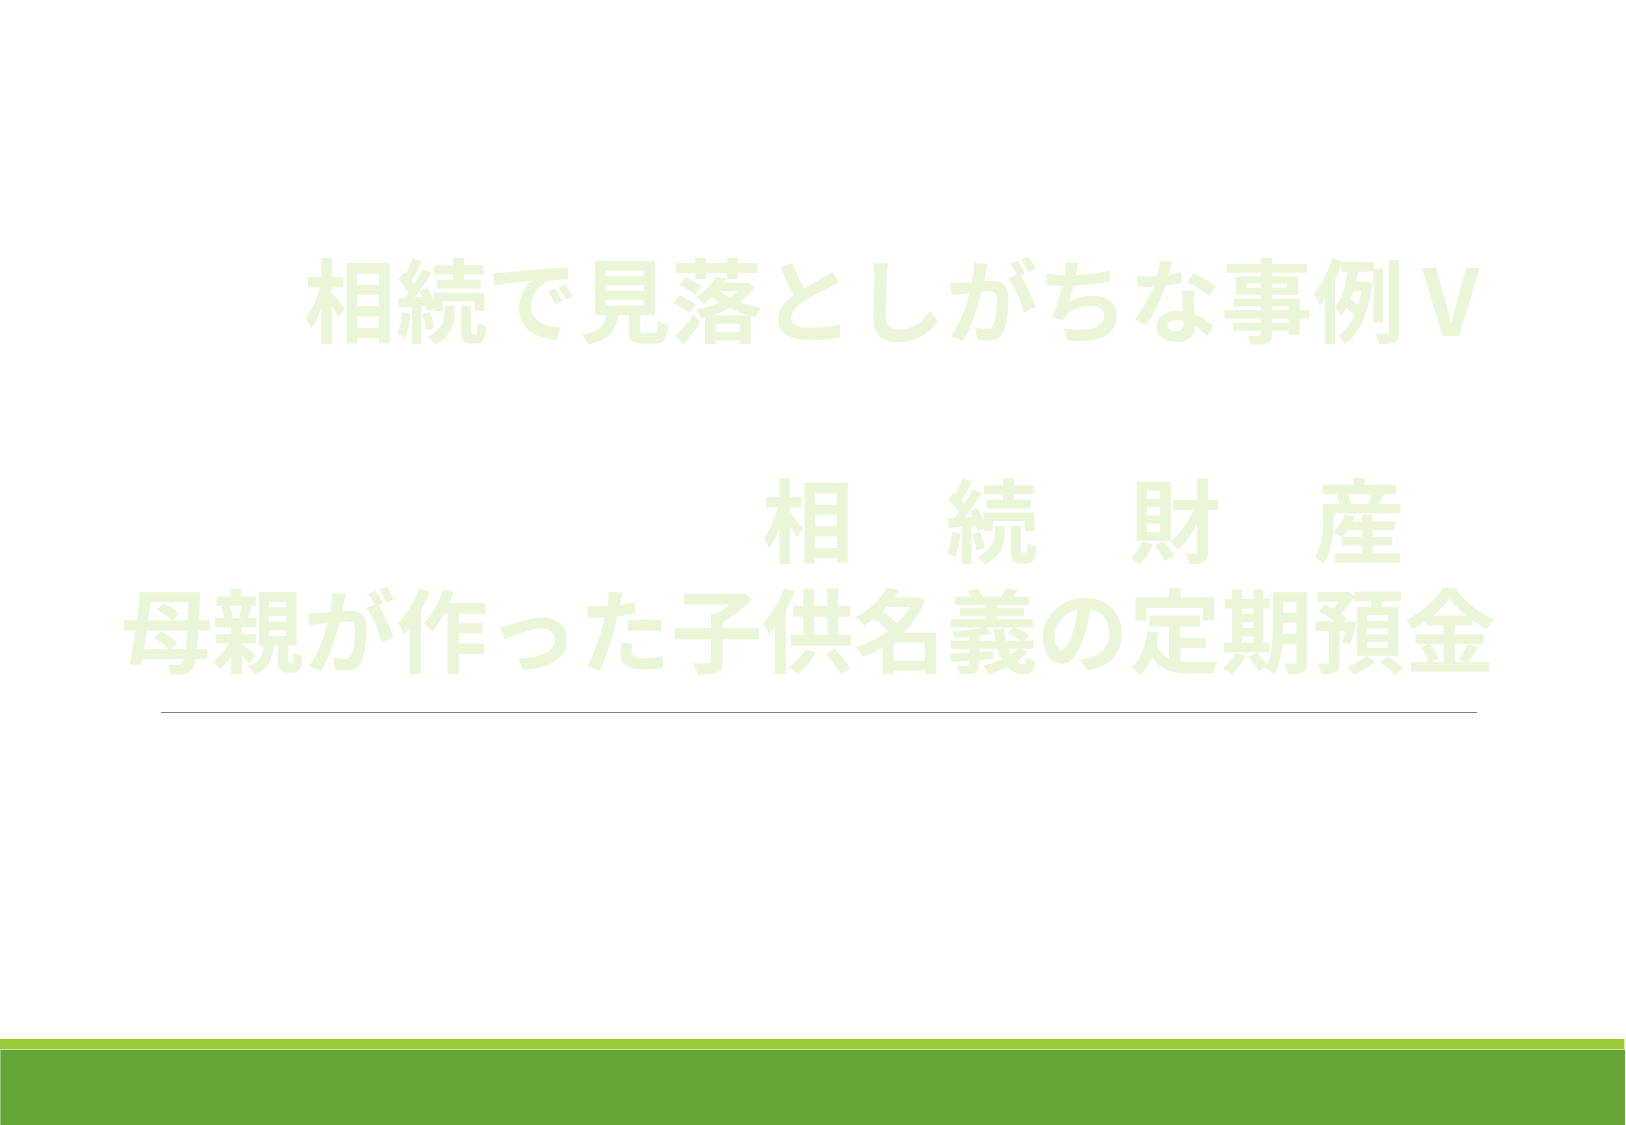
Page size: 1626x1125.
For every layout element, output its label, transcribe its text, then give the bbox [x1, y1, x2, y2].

text_box 相続で見落としがちな事例Ⅴ 相 続 財 産 母親が作った子供名義の定期預金 [106, 237, 1541, 802]
